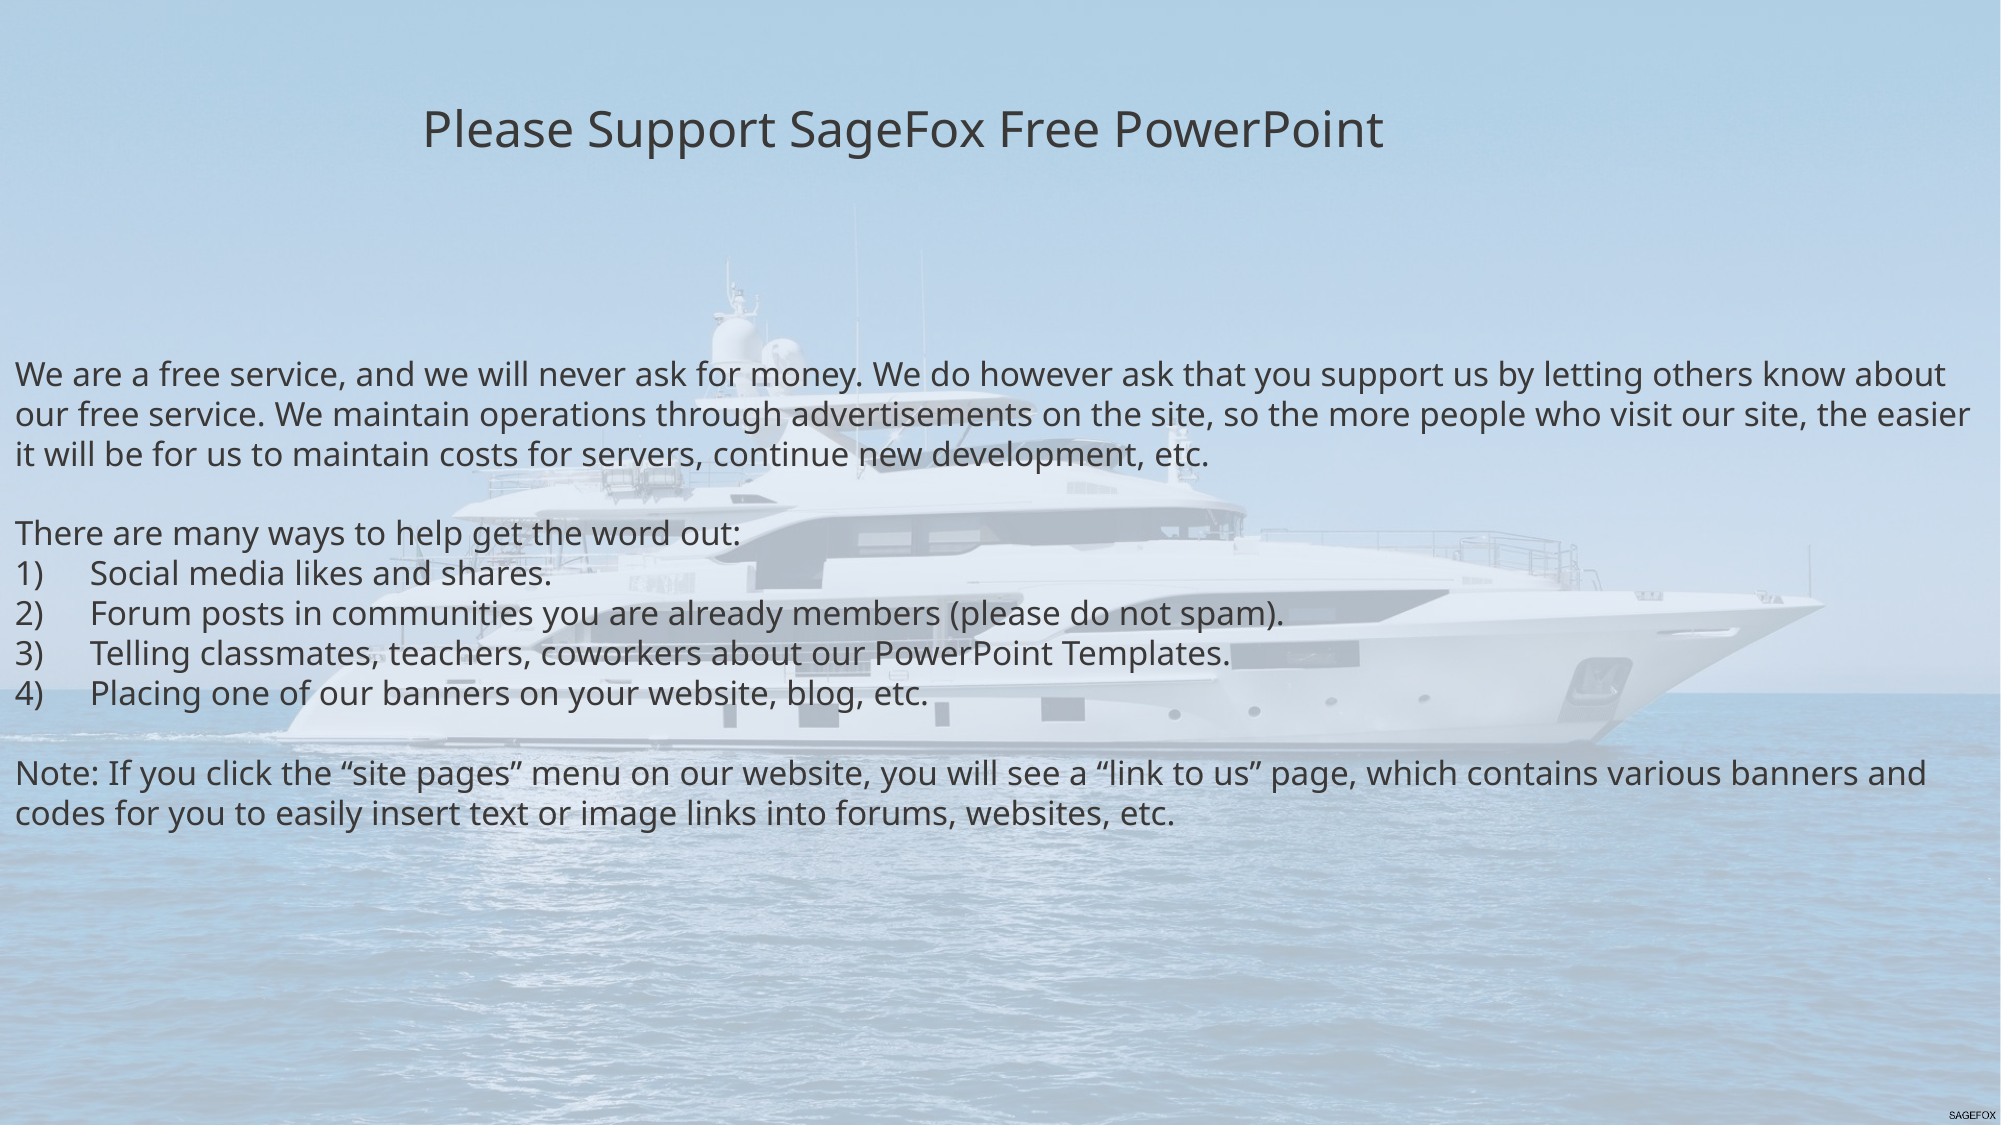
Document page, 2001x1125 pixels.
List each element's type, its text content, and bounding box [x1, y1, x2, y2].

text_box We are a free service, and we will never ask for money. We do however ask that you support us by letting others know about our free service. We maintain operations through advertisements on the site, so the more people who visit our site, the easier it will be for us to maintain costs for servers, continue new development, etc. There are many ways to help get the word out: Social media likes and shares. Forum posts in communities you are already members (please do not spam). Telling classmates, teachers, coworkers about our PowerPoint Templates. Placing one of our banners on your website, blog, etc. Note: If you click the “site pages” menu on our website, you will see a “link to us” page, which contains various banners and codes for you to easily insert text or image links into forums, websites, etc. [0, 0, 2000, 1125]
title Please Support SageFox Free PowerPoint [363, 72, 1444, 190]
